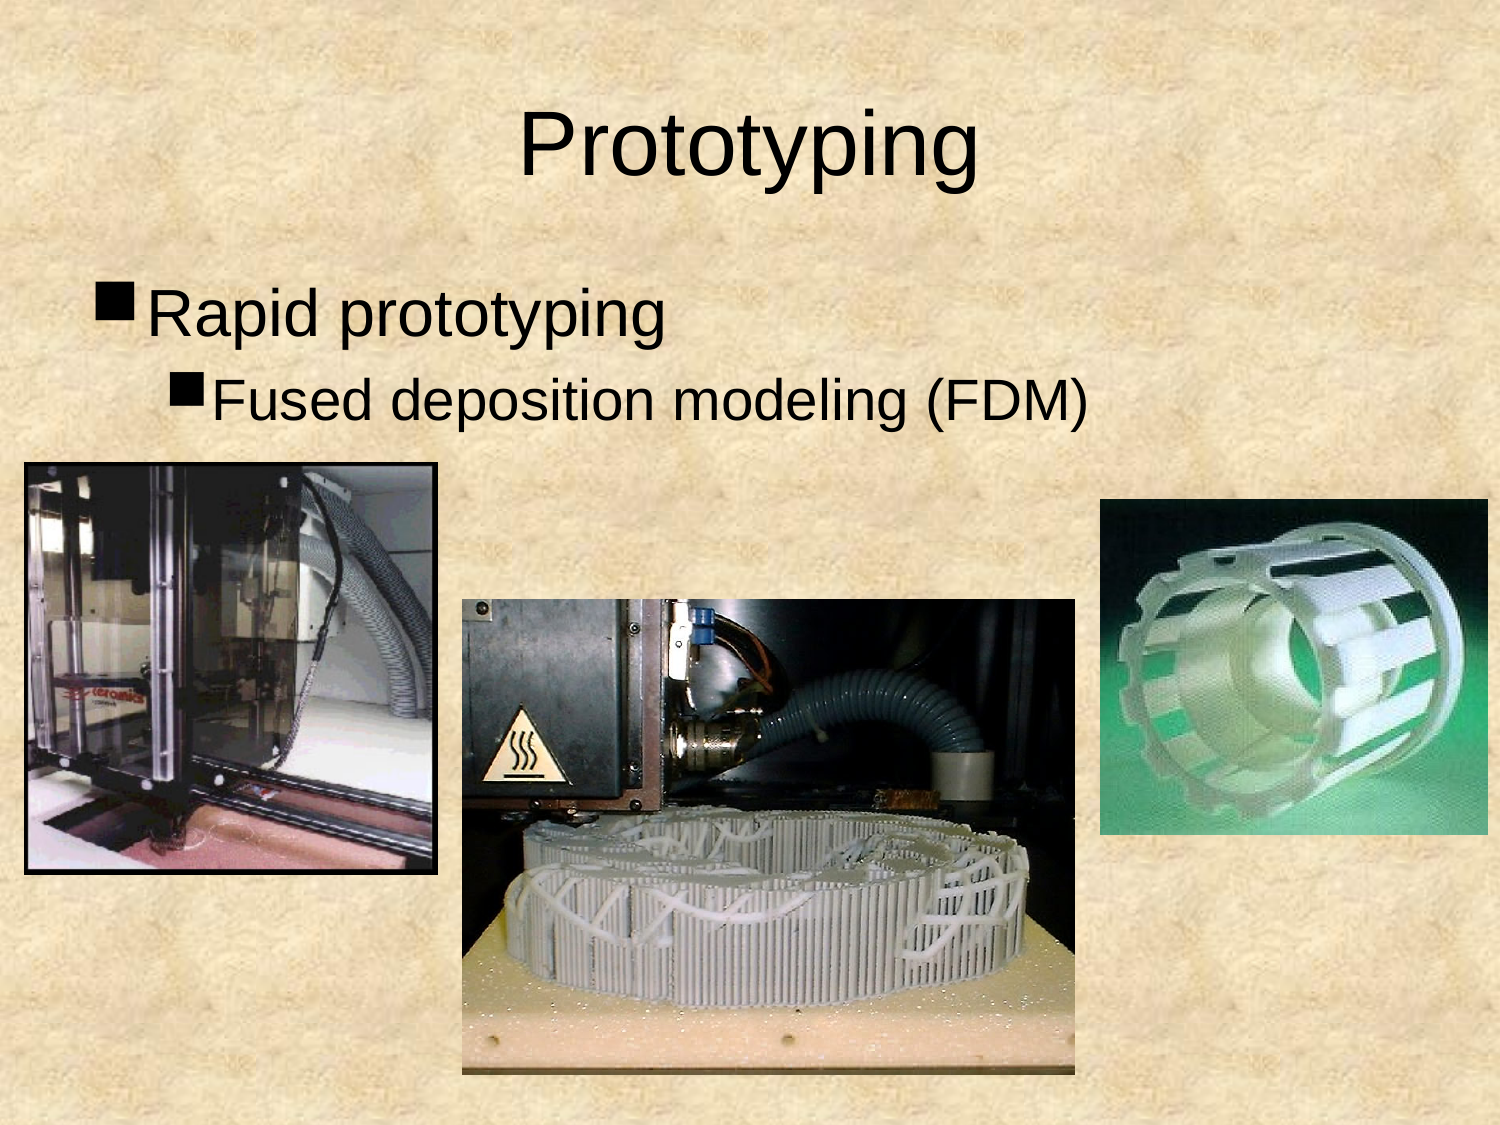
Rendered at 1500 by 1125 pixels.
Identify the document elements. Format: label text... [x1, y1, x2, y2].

picture [0, 0, 1500, 1125]
title Prototyping [74, 44, 1426, 233]
list Rapid prototyping Fused deposition modeling (FDM) [74, 262, 1426, 1006]
